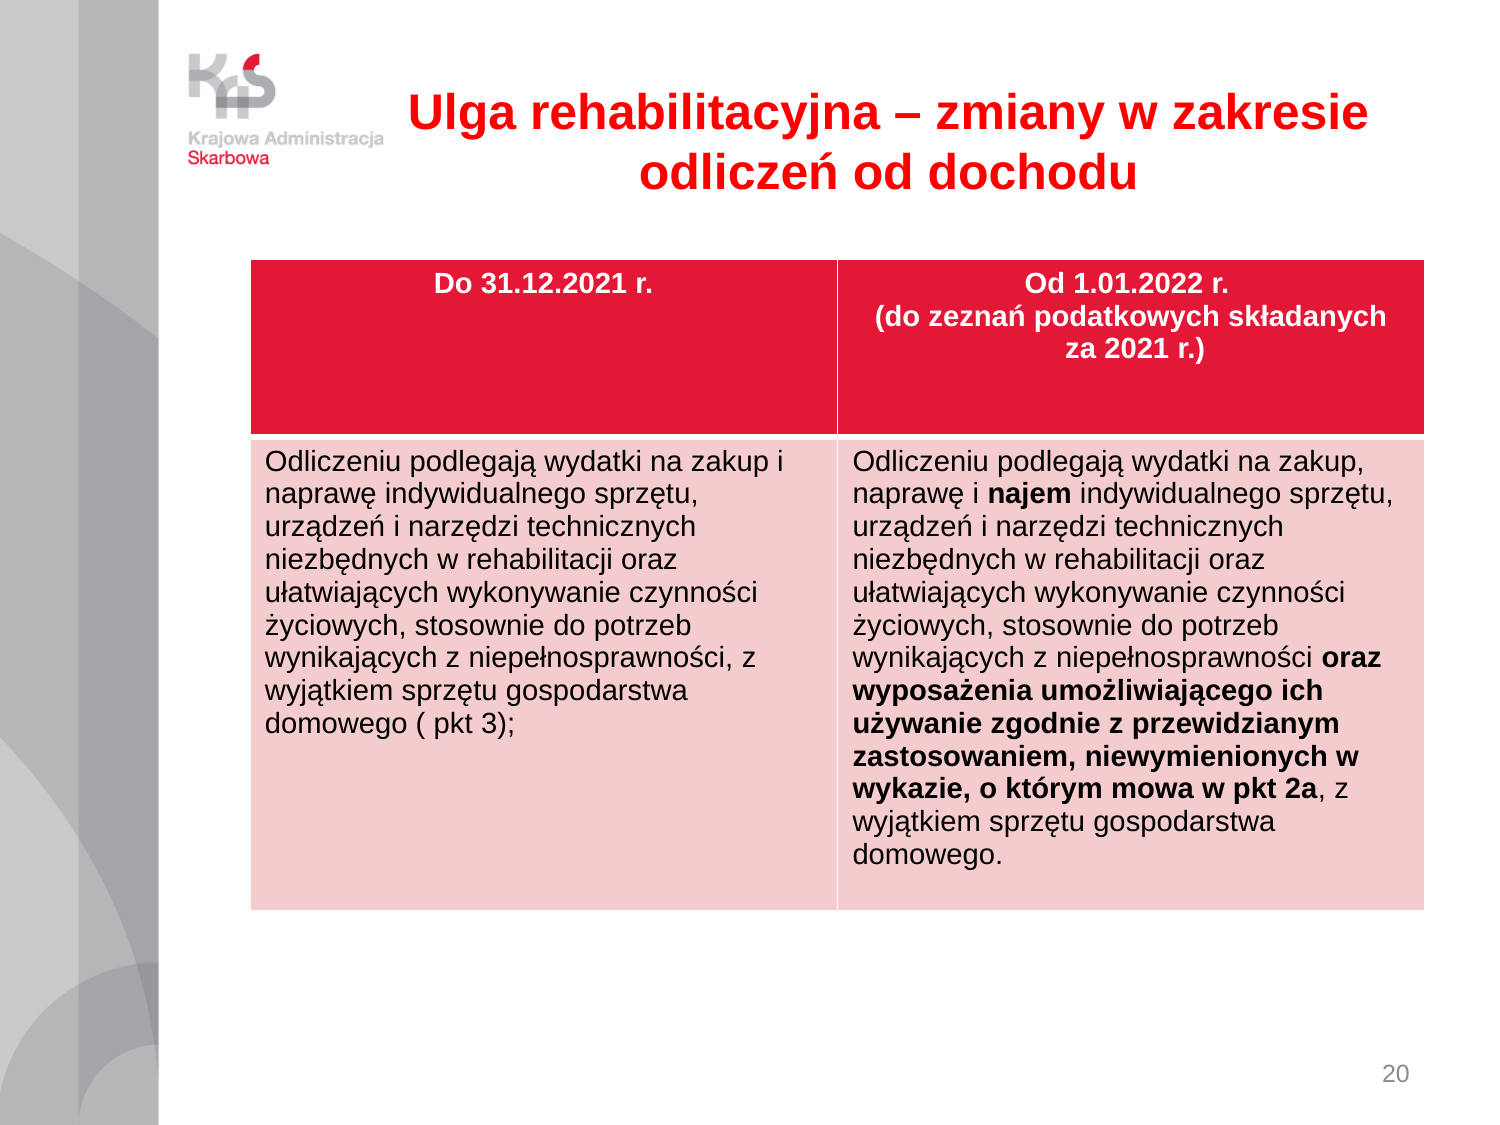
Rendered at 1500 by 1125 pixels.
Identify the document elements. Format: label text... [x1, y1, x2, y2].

table_cell Odliczeniu podlegają wydatki na zakup i naprawę indywidualnego sprzętu, urządzeń i narzędzi technicznych niezbędnych w rehabilitacji oraz ułatwiających wykonywanie czynności życiowych, stosownie do potrzeb wynikających z niepełnosprawności, z wyjątkiem sprzętu gospodarstwa domowego ( pkt 3); [251, 440, 837, 910]
table_cell Odliczeniu podlegają wydatki na zakup, naprawę i najem indywidualnego sprzętu, urządzeń i narzędzi technicznych niezbędnych w rehabilitacji oraz ułatwiających wykonywanie czynności życiowych, stosownie do potrzeb wynikających z niepełnosprawności oraz wyposażenia umożliwiającego ich używanie zgodnie z przewidzianym zastosowaniem, niewymienionych w wykazie, o którym mowa w pkt 2a, z wyjątkiem sprzętu gospodarstwa domowego. [838, 440, 1424, 910]
picture [0, 0, 1500, 1125]
table_header Od 1.01.2022 r. (do zeznań podatkowych składanych za 2021 r.) [838, 260, 1424, 434]
slide_number 20 [1074, 1042, 1425, 1103]
table_header Do 31.12.2021 r. [251, 260, 837, 434]
title Ulga rehabilitacyjna – zmiany w zakresie odliczeń od dochodu [379, 45, 1399, 234]
